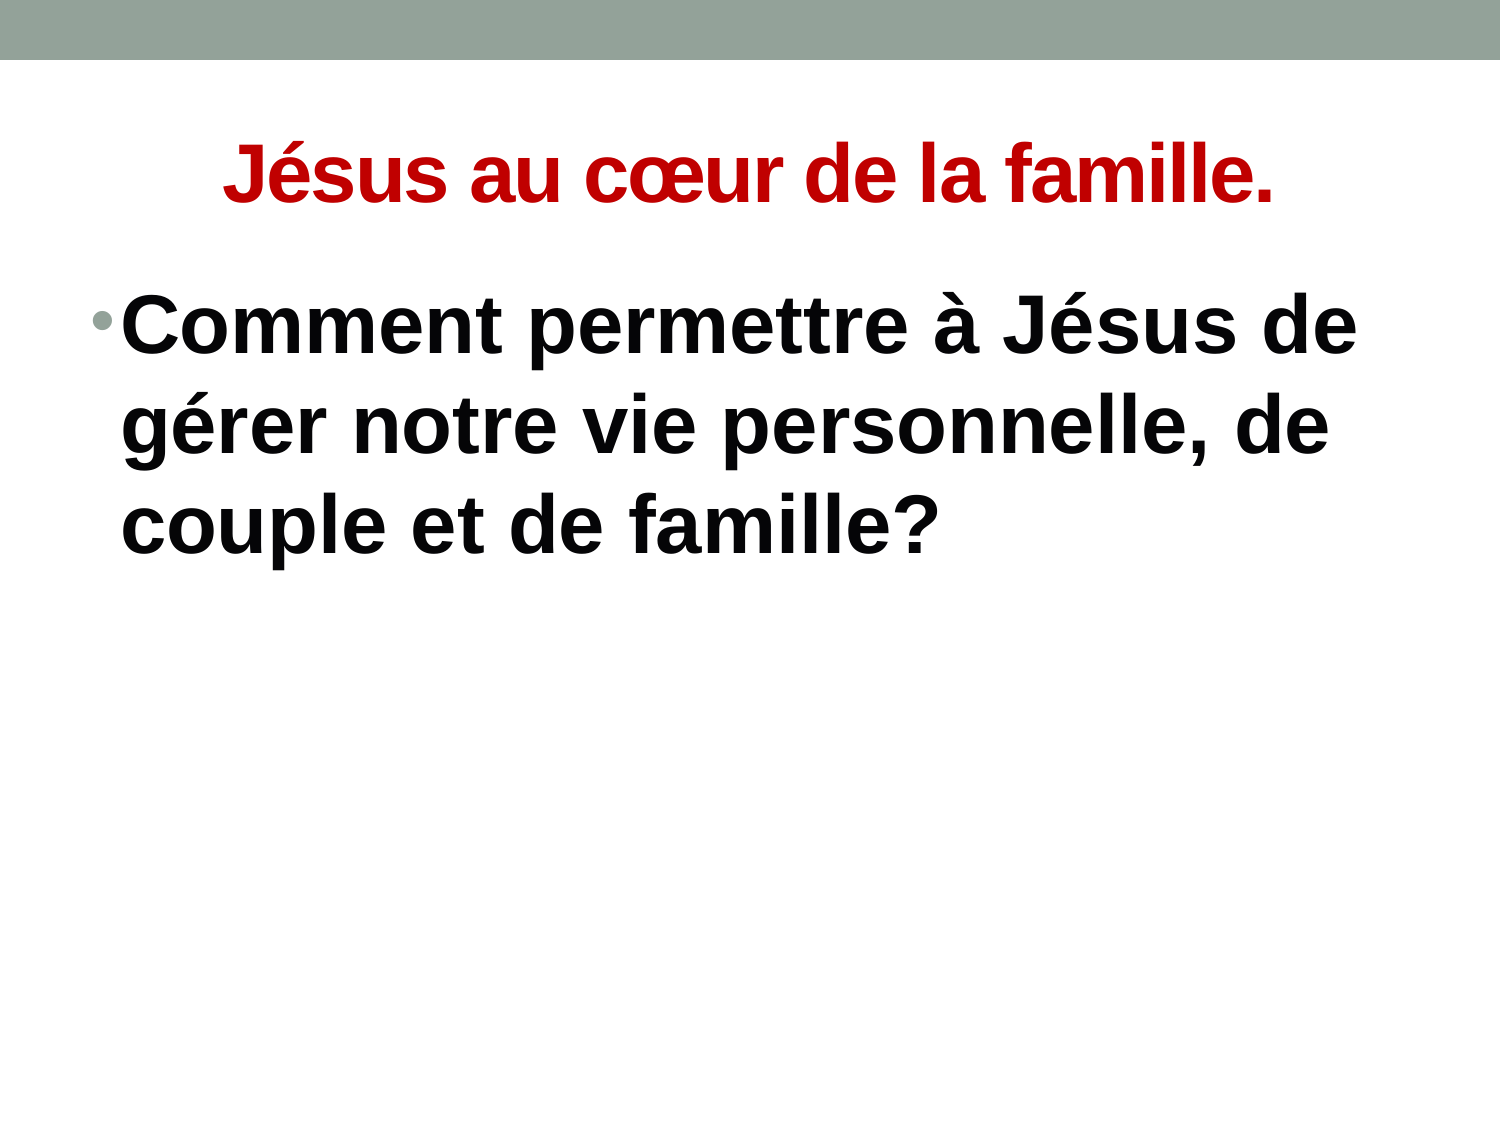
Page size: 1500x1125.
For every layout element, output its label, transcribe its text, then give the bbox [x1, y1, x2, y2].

list Comment permettre à Jésus de gérer notre vie personnelle, de couple et de famille? [75, 262, 1425, 1063]
title Jésus au cœur de la famille. [75, 87, 1425, 250]
